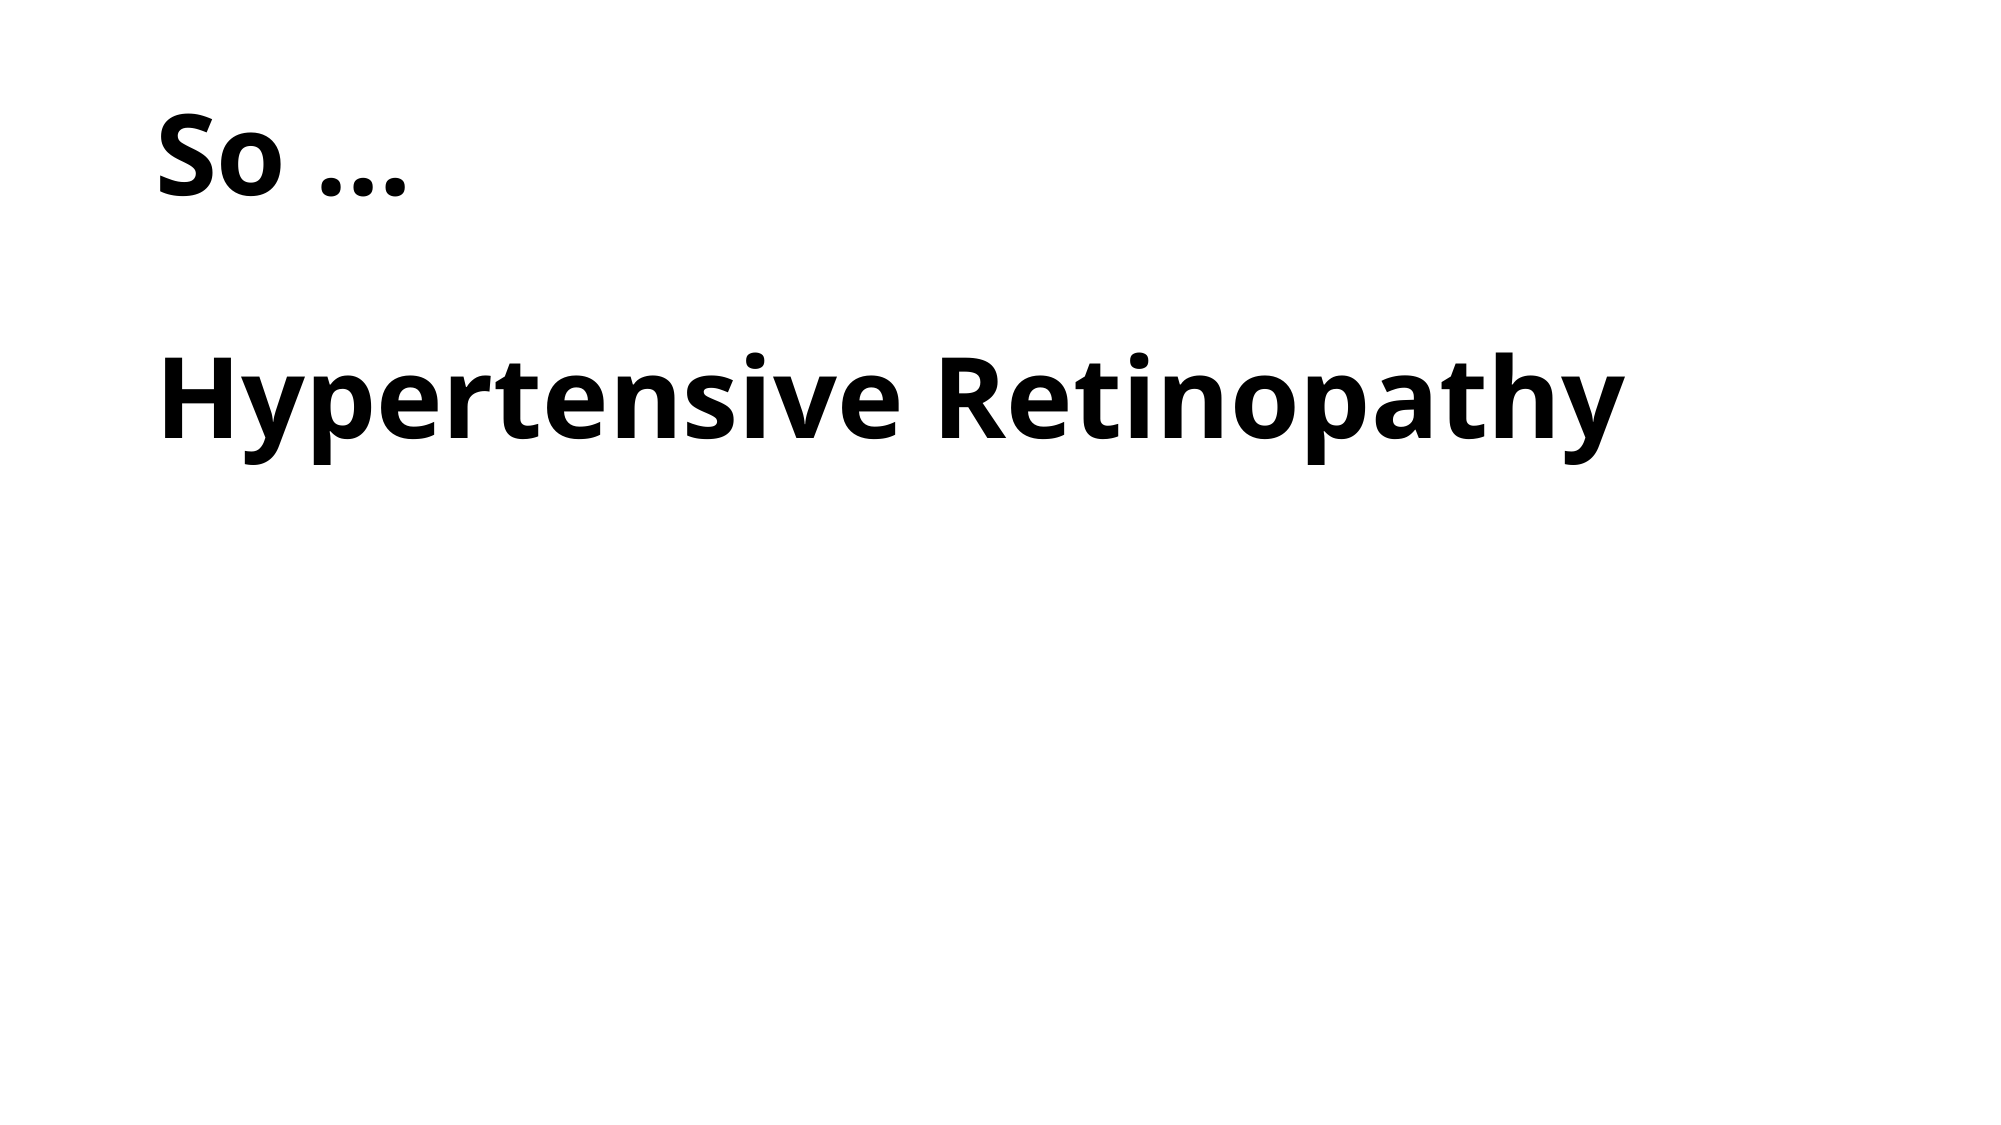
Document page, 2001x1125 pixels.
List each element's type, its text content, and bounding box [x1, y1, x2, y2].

title So … Hypertensive Retinopathy [140, 171, 1865, 390]
